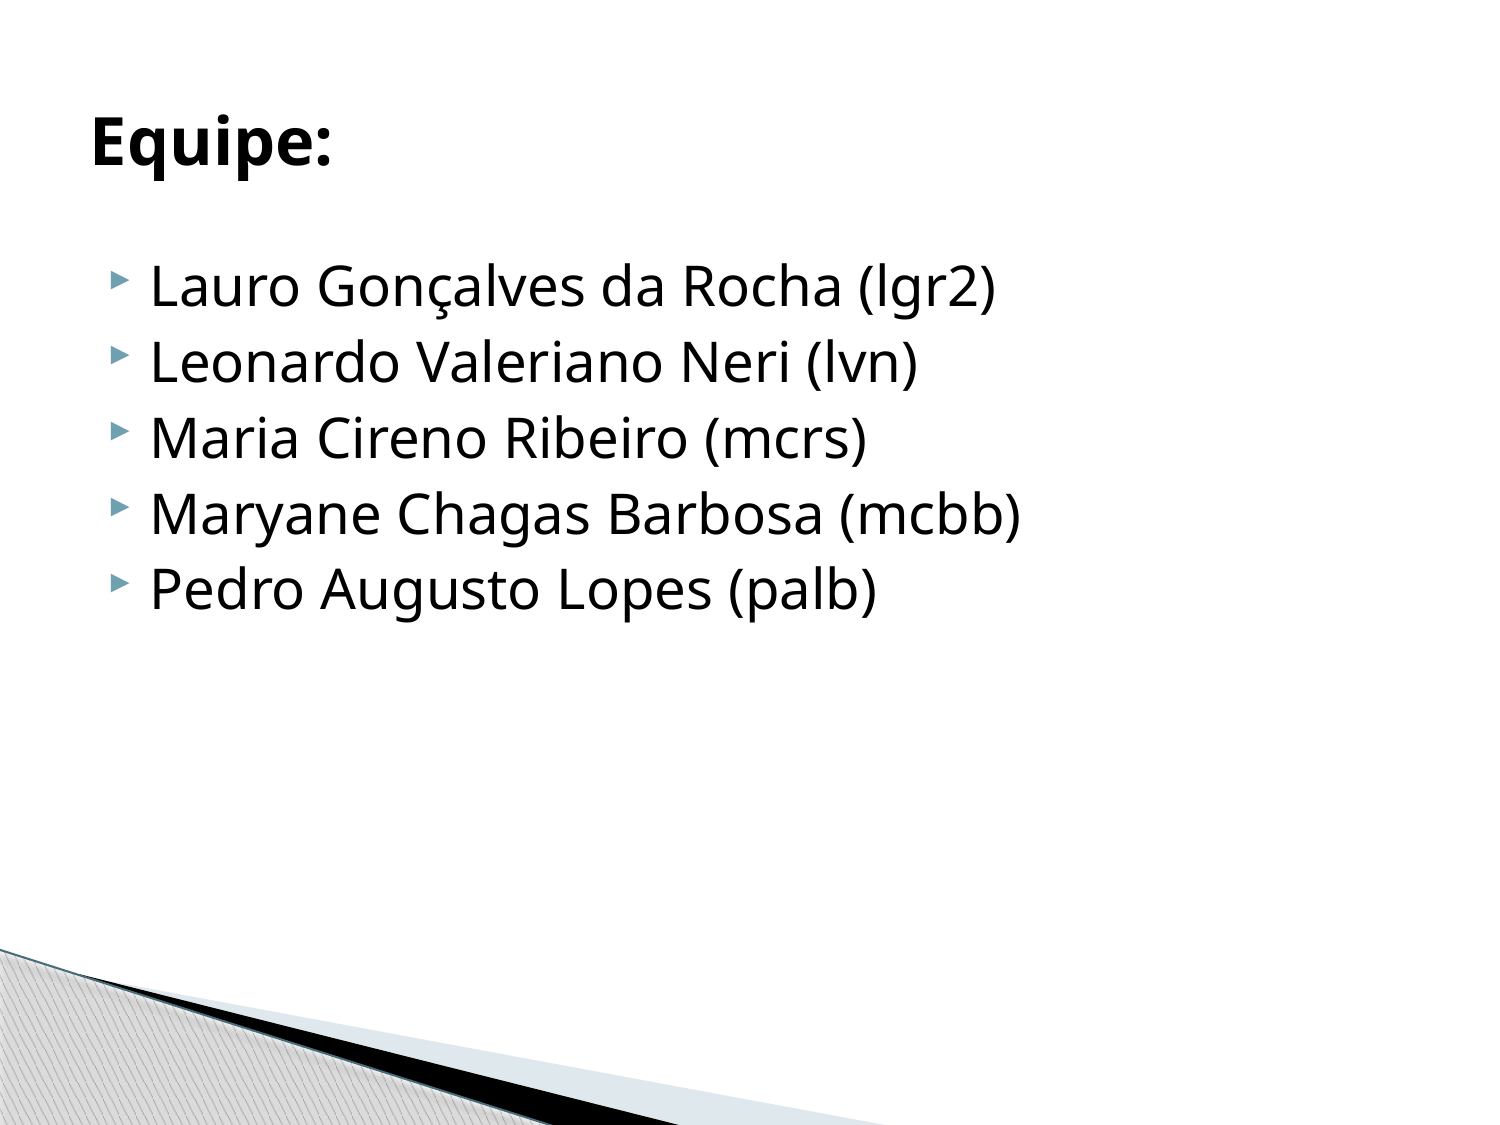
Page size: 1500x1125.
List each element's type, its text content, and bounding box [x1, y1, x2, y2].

list Lauro Gonçalves da Rocha (lgr2) Leonardo Valeriano Neri (lvn) Maria Cireno Ribeiro (mcrs) Maryane Chagas Barbosa (mcbb) Pedro Augusto Lopes (palb) [75, 243, 1425, 986]
title Equipe: [75, 45, 1425, 233]
